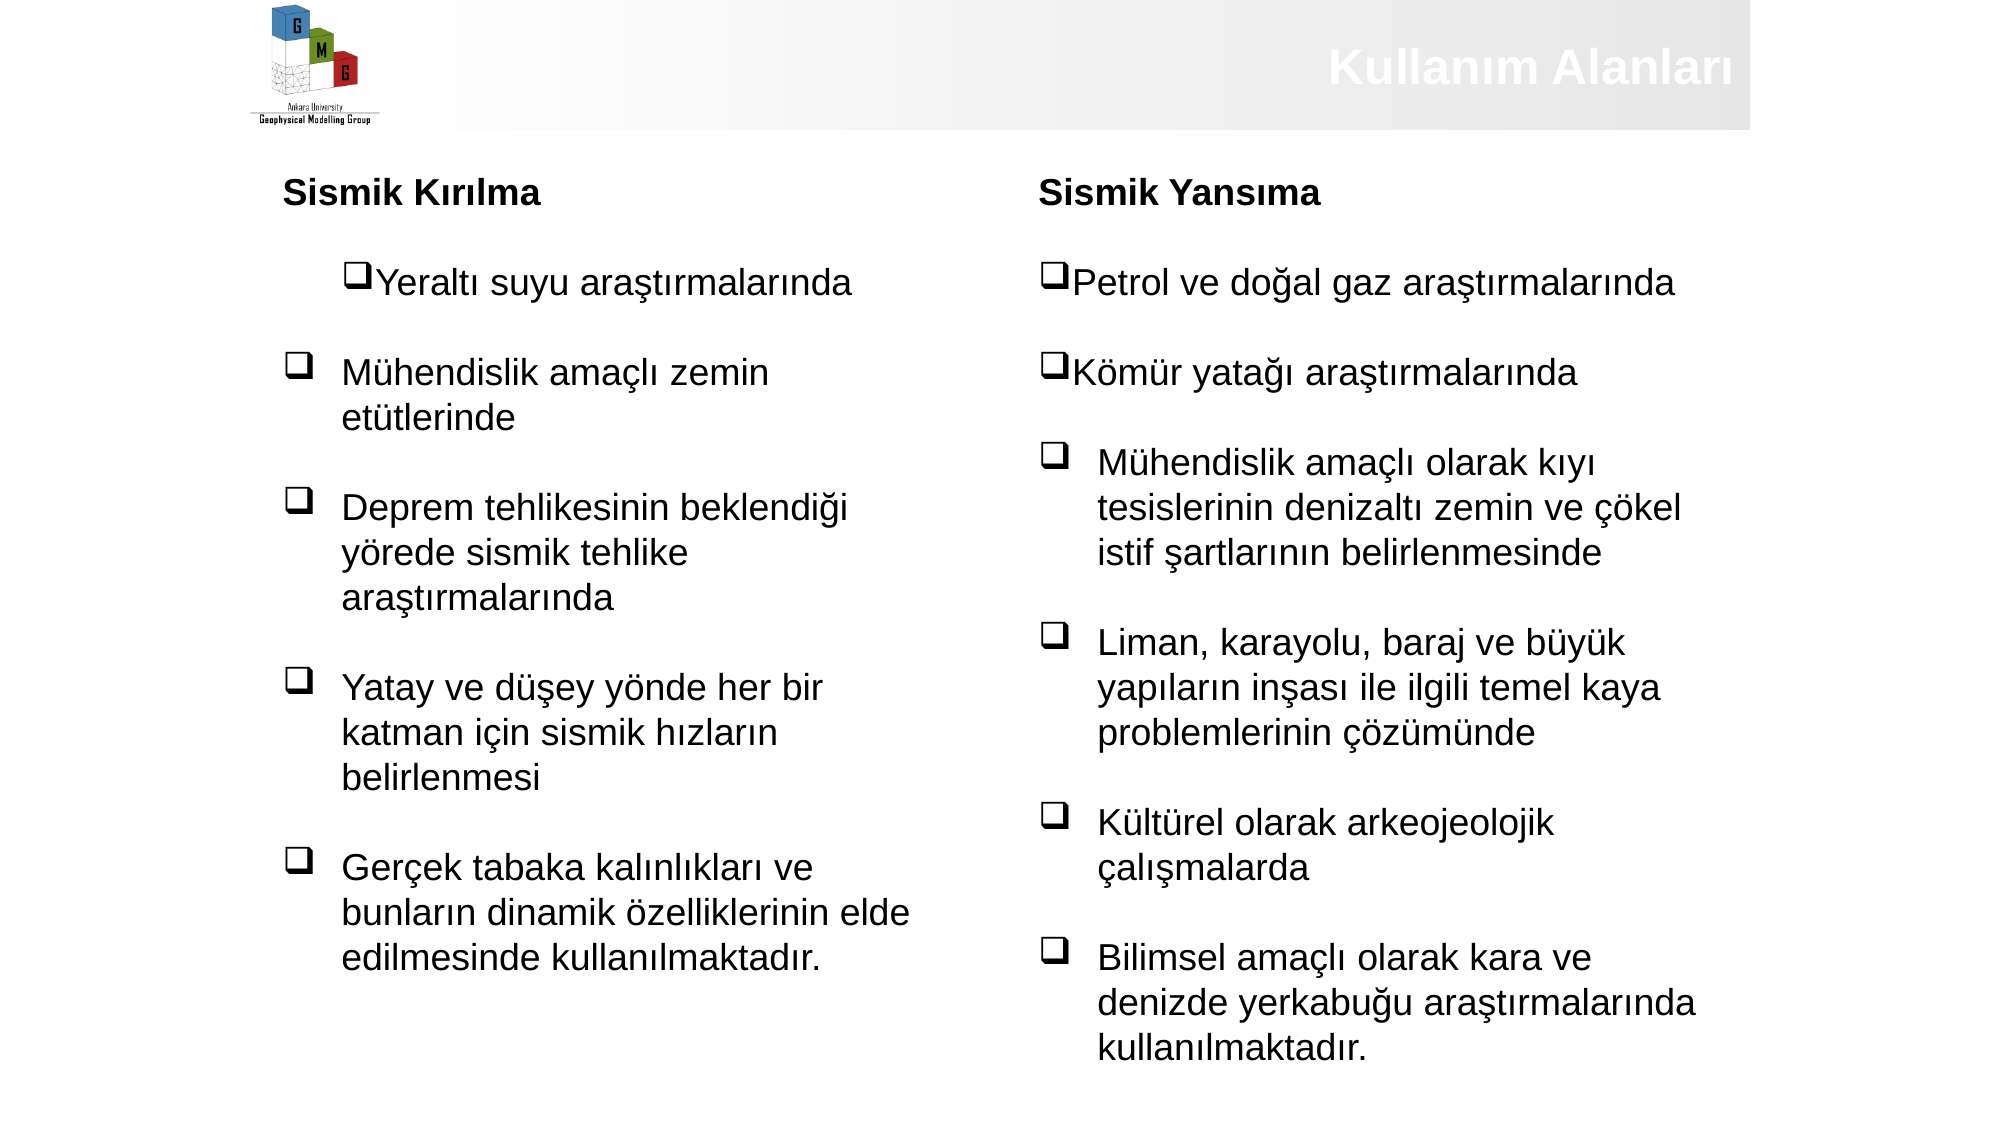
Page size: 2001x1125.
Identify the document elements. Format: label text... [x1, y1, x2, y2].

text_box Sismik Yansıma Petrol ve doğal gaz araştırmalarında Kömür yatağı araştırmalarında Mühendislik amaçlı olarak kıyı tesislerinin denizaltı zemin ve çökel istif şartlarının belirlenmesinde Liman, karayolu, baraj ve büyük yapıların inşası ile ilgili temel kaya problemlerinin çözümünde Kültürel olarak arkeojeolojik çalışmalarda Bilimsel amaçlı olarak kara ve denizde yerkabuğu araştırmalarında kullanılmaktadır. [1023, 160, 1721, 1076]
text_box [249, 0, 1750, 130]
text_box Sismik Kırılma Yeraltı suyu araştırmalarında Mühendislik amaçlı zemin etütlerinde Deprem tehlikesinin beklendiği yörede sismik tehlike araştırmalarında Yatay ve düşey yönde her bir katman için sismik hızların belirlenmesi Gerçek tabaka kalınlıkları ve bunların dinamik özelliklerinin elde edilmesinde kullanılmaktadır. [267, 160, 959, 986]
